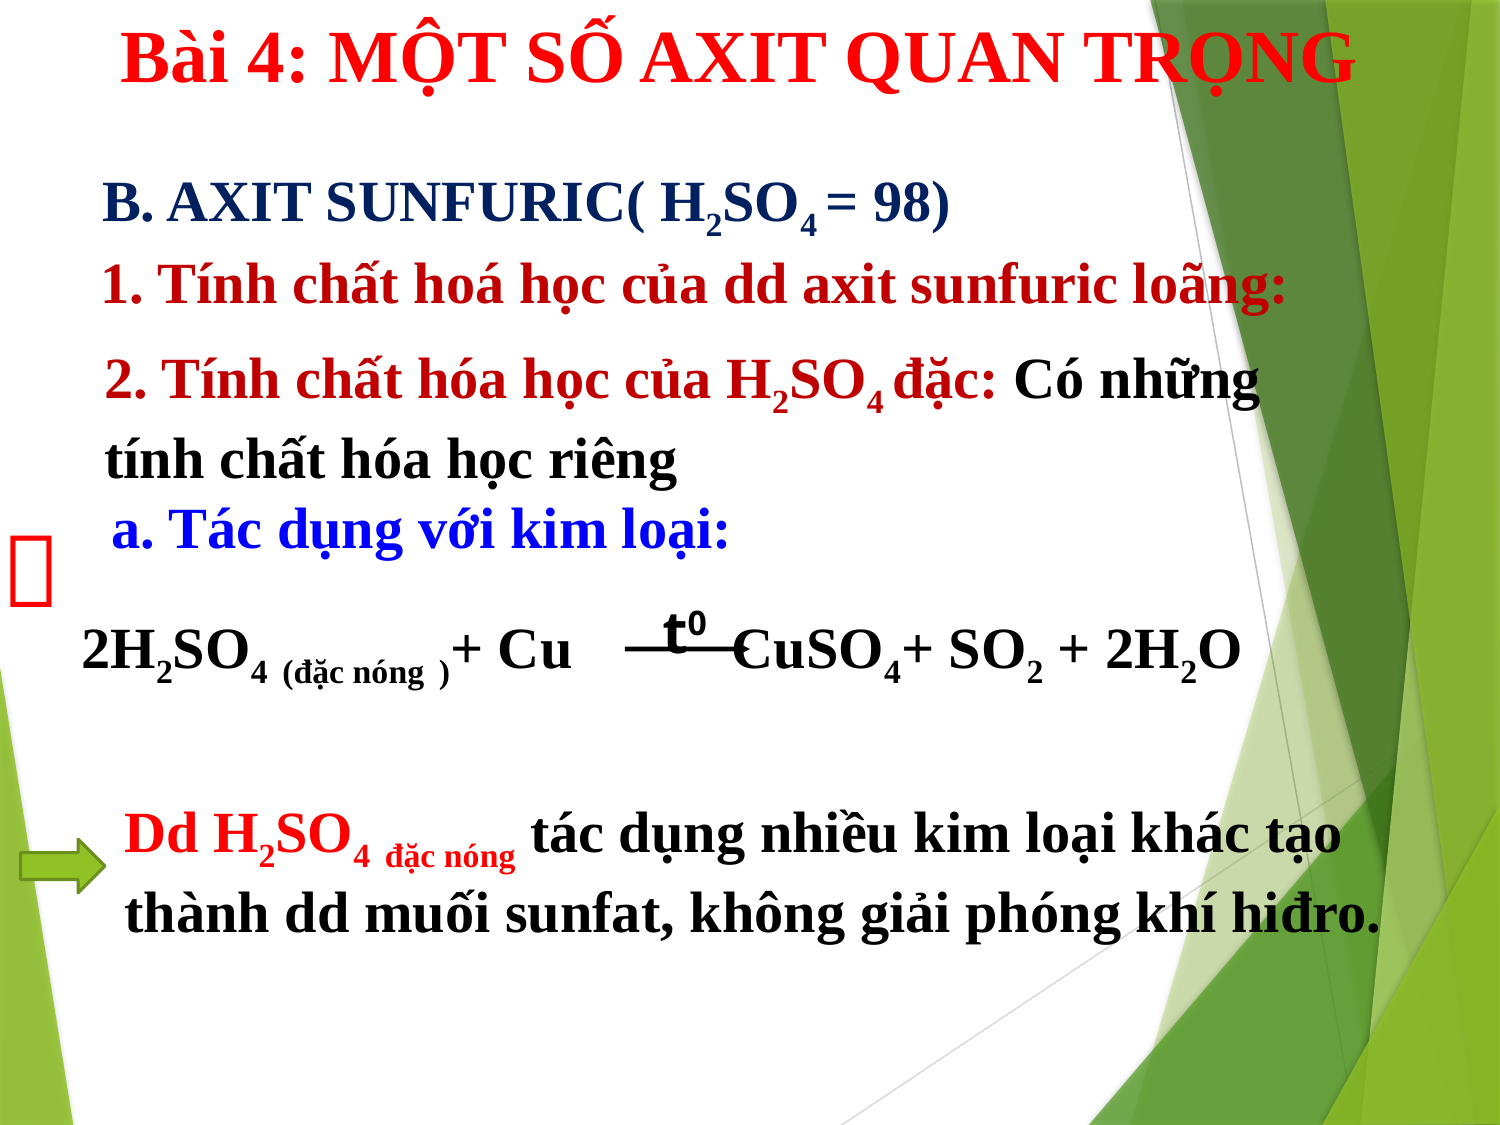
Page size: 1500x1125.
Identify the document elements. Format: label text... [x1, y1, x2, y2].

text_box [66, 586, 1422, 690]
text_box Bài 4: MỘT SỐ AXIT QUAN TRỌNG [0, 0, 1490, 107]
text_box [18, 837, 107, 895]
text_box  [0, 500, 100, 636]
text_box Dd H2SO4 đặc nóng tác dụng nhiều kim loại khác tạo thành dd muối sunfat, không giải phóng khí hiđro. [109, 786, 1447, 952]
text_box 2. Tính chất hóa học của H2SO4 đặc: Có những tính chất hóa học riêng [89, 332, 1350, 498]
text_box a. Tác dụng với kim loại: [67, 482, 818, 568]
text_box 1. Tính chất hoá học của dd axit sunfuric loãng: [86, 237, 1424, 323]
text_box B. AXIT SUNFURIC( H2SO4 = 98) [87, 156, 1150, 237]
